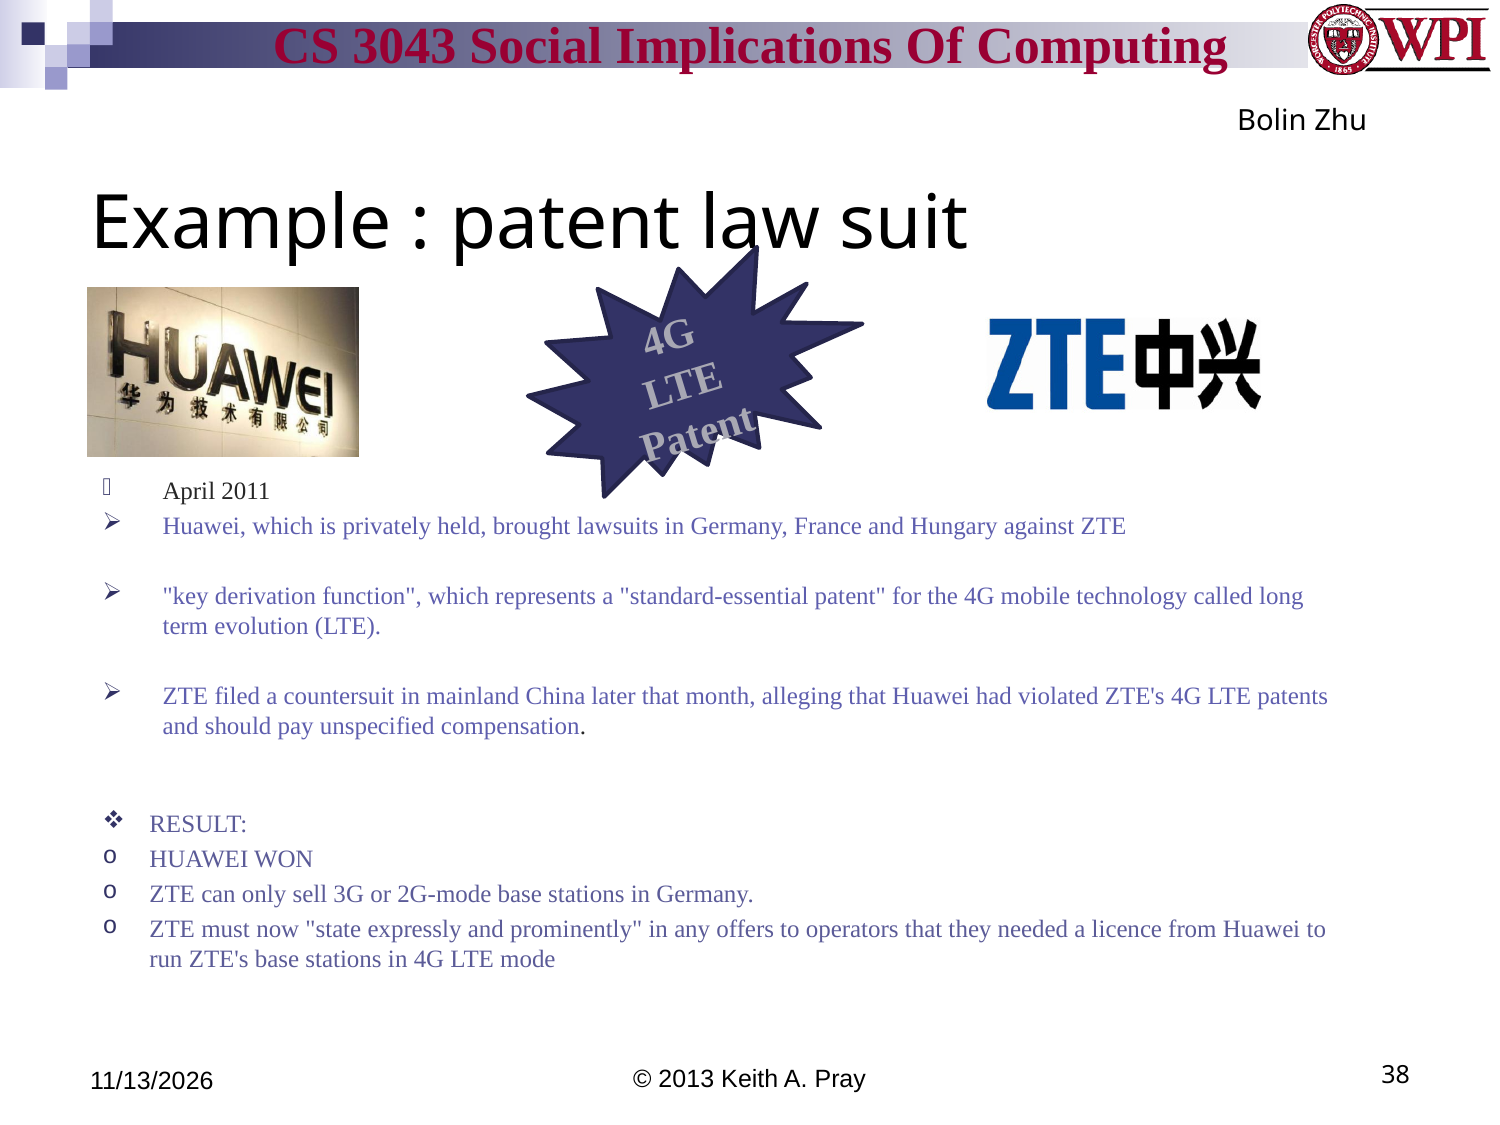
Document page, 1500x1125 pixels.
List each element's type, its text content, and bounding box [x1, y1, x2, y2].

footer © 2013 Keith A. Pray [512, 1024, 988, 1101]
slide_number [74, 1024, 426, 1103]
text_box RESULT: HUAWEI WON ZTE can only sell 3G or 2G-mode base stations in Germany. ZTE must now "state expressly and prominently" in any offers to operators that they needed a licence from Huawei to run ZTE's base stations in 4G LTE mode [87, 800, 1359, 988]
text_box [527, 246, 863, 497]
picture [984, 271, 1262, 457]
picture [87, 287, 360, 457]
text_box April 2011 Huawei, which is privately held, brought lawsuits in Germany, France and Hungary against ZTE "key derivation function", which represents a "standard-essential patent" for the 4G mobile technology called long term evolution (LTE). ZTE filed a countersuit in mainland China later that month, alleging that Huawei had violated ZTE's 4G LTE patents and should pay unspecified compensation. [87, 467, 1359, 768]
text_box Bolin Zhu [1123, 93, 1481, 144]
slide_number 38 [1074, 1024, 1426, 1101]
picture [1308, 3, 1500, 75]
title Example : patent law suit [74, 124, 1426, 313]
